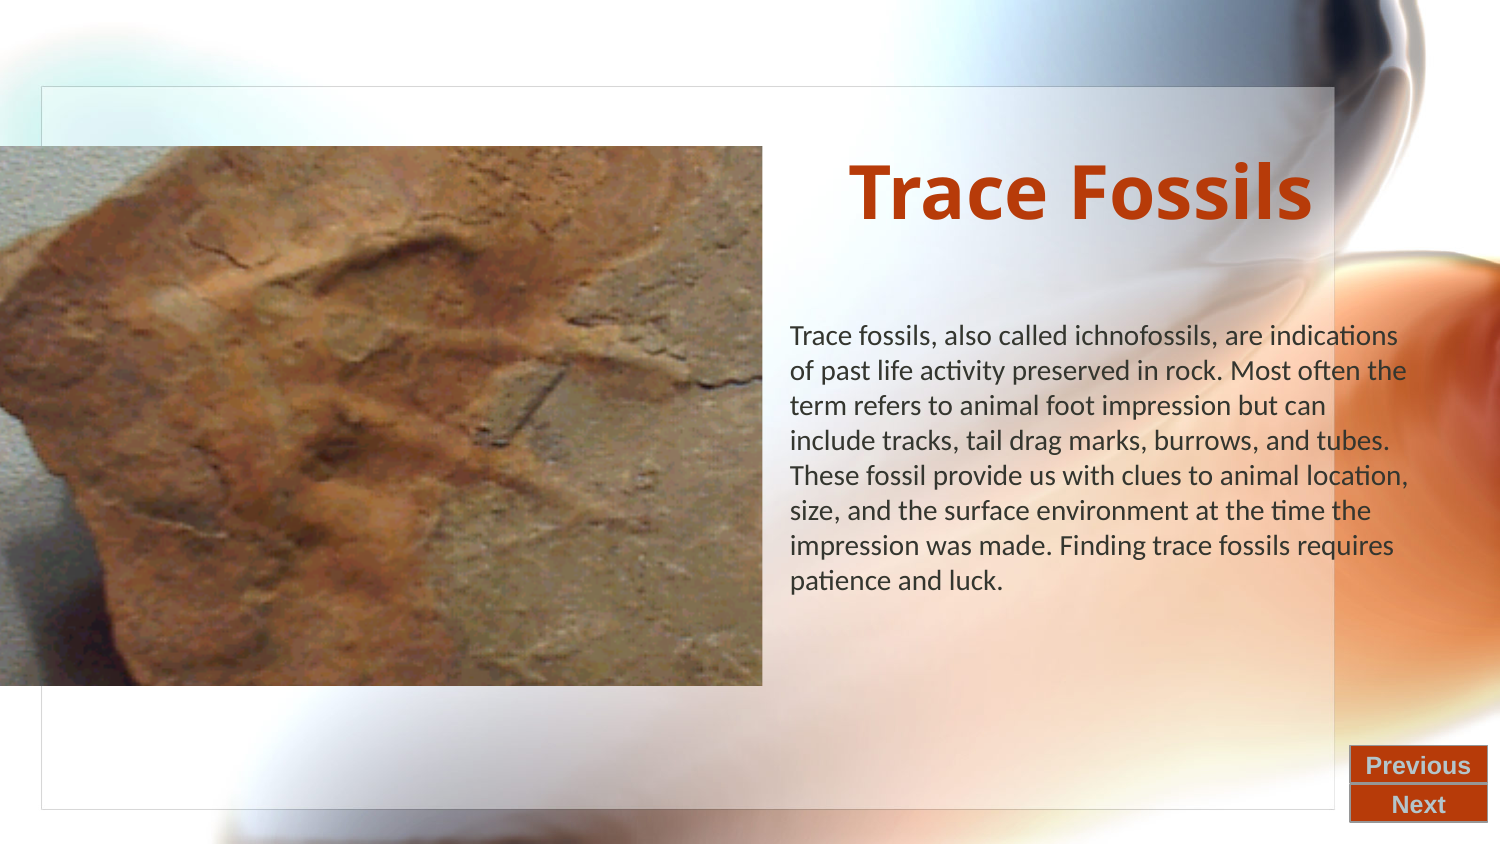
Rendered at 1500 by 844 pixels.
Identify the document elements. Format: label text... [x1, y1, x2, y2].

text_box Next [1349, 784, 1488, 822]
title Trace Fossils [737, 95, 1426, 285]
text_box Trace fossils, also called ichnofossils, are indications of past life activity preserved in rock. Most often the term refers to animal foot impression but can include tracks, tail drag marks, burrows, and tubes. These fossil provide us with clues to animal location, size, and the surface environment at the time the impression was made. Finding trace fossils requires patience and luck. [774, 309, 1432, 604]
text_box Previous [1349, 745, 1488, 783]
picture [0, 0, 1500, 844]
